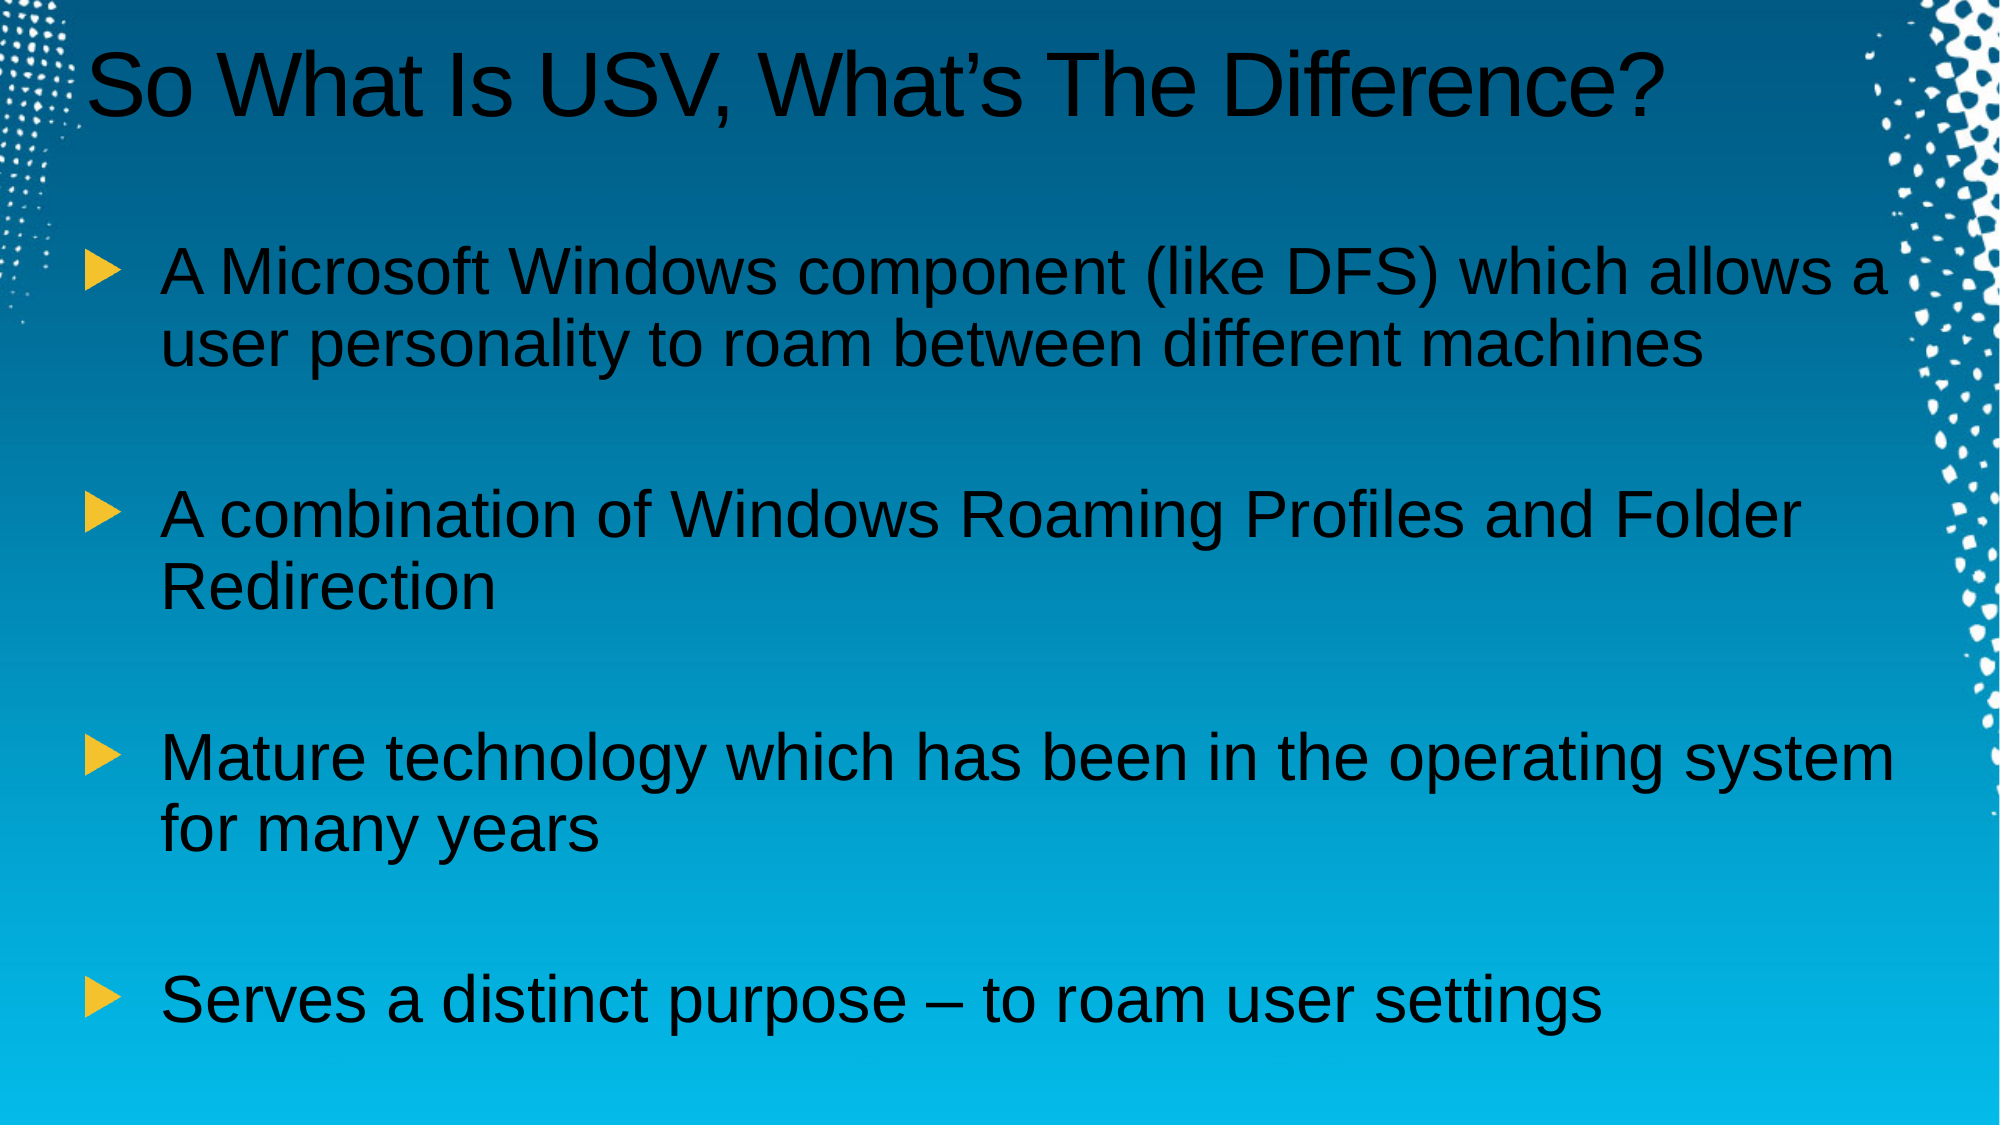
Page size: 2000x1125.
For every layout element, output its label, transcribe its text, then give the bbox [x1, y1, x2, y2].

picture [0, 40, 9, 45]
picture [26, 57, 34, 68]
picture [56, 47, 64, 55]
picture [789, 745, 806, 779]
picture [222, 817, 226, 850]
picture [1279, 738, 1294, 779]
picture [865, 733, 870, 779]
picture [571, 817, 597, 850]
picture [1807, 745, 1836, 779]
picture [298, 746, 302, 779]
picture [1889, 152, 1901, 166]
picture [1948, 413, 1958, 424]
picture [1892, 212, 1902, 216]
picture [390, 987, 422, 1021]
picture [1946, 155, 1961, 167]
picture [1411, 987, 1440, 1021]
picture [1995, 582, 2000, 595]
picture [316, 816, 348, 850]
picture [1963, 335, 1972, 344]
picture [1167, 987, 1183, 1021]
picture [1973, 368, 1982, 380]
picture [1252, 988, 1256, 1021]
picture [1465, 980, 1480, 1021]
picture [38, 74, 47, 80]
picture [314, 746, 318, 779]
picture [167, 735, 209, 779]
picture [778, 987, 796, 1021]
picture [1952, 502, 1967, 516]
picture [1935, 379, 1948, 391]
picture [1505, 746, 1509, 779]
picture [439, 817, 468, 864]
picture [1440, 745, 1458, 779]
picture [33, 0, 42, 10]
picture [1979, 657, 1995, 676]
picture [1991, 637, 2000, 652]
picture [1950, 359, 1960, 366]
picture [301, 987, 330, 1021]
picture [601, 987, 627, 1021]
picture [1898, 188, 1912, 198]
picture [0, 24, 9, 33]
picture [1957, 187, 1971, 200]
picture [731, 988, 735, 1021]
picture [993, 746, 1019, 779]
picture [355, 817, 359, 850]
picture [874, 745, 891, 779]
picture [55, 62, 62, 69]
picture [489, 745, 506, 779]
picture [427, 574, 456, 608]
picture [1942, 269, 1953, 276]
picture [1935, 177, 1945, 189]
picture [10, 69, 17, 78]
picture [408, 745, 437, 779]
picture [1983, 404, 1992, 414]
picture [1574, 988, 1600, 1021]
picture [323, 574, 352, 608]
picture [1915, 109, 1924, 119]
picture [467, 975, 472, 1021]
picture [1632, 746, 1650, 779]
picture [552, 745, 581, 779]
picture [28, 42, 36, 53]
picture [47, 0, 57, 10]
picture [1339, 988, 1343, 1021]
picture [1974, 683, 1985, 694]
picture [604, 745, 633, 779]
picture [1922, 200, 1934, 207]
picture [529, 980, 544, 1021]
picture [1337, 745, 1366, 779]
picture [673, 988, 678, 1035]
picture [1938, 122, 1950, 133]
picture [34, 101, 43, 111]
picture [212, 574, 241, 608]
picture [86, 735, 119, 774]
picture [747, 988, 751, 1021]
picture [45, 16, 55, 24]
picture [16, 22, 23, 34]
picture [1914, 274, 1920, 291]
picture [475, 574, 492, 608]
picture [1719, 746, 1748, 793]
picture [1929, 27, 1945, 45]
picture [3, 10, 11, 18]
picture [277, 746, 293, 779]
picture [632, 980, 647, 1021]
picture [249, 574, 268, 608]
picture [1930, 291, 1941, 297]
picture [1955, 246, 1965, 256]
picture [641, 746, 659, 779]
picture [1525, 745, 1557, 779]
picture [676, 746, 705, 793]
picture [360, 574, 386, 608]
picture [392, 567, 407, 608]
picture [1392, 745, 1421, 779]
picture [1988, 547, 2000, 561]
picture [875, 987, 904, 1021]
picture [303, 575, 307, 608]
picture [841, 988, 867, 1021]
picture [33, 88, 42, 97]
picture [780, 733, 785, 779]
picture [9, 84, 15, 91]
picture [165, 977, 200, 1021]
picture [86, 492, 119, 531]
picture [1970, 426, 1980, 436]
picture [1158, 988, 1162, 1021]
picture [266, 988, 295, 1021]
picture [86, 250, 119, 289]
picture [31, 131, 37, 138]
picture [445, 745, 471, 779]
picture [220, 745, 252, 779]
picture [338, 988, 364, 1021]
picture [162, 804, 177, 850]
picture [209, 987, 238, 1021]
picture [1502, 988, 1506, 1021]
picture [1228, 746, 1232, 779]
picture [1056, 745, 1074, 779]
picture [182, 816, 211, 850]
picture [1990, 492, 2000, 505]
picture [1992, 438, 2000, 448]
picture [551, 817, 555, 850]
picture [271, 562, 276, 608]
picture [984, 980, 999, 1021]
picture [1300, 987, 1329, 1021]
picture [1187, 987, 1202, 1021]
picture [1634, 746, 1659, 793]
picture [167, 564, 202, 608]
picture [248, 988, 252, 1021]
picture [11, 55, 21, 64]
picture [466, 575, 470, 608]
picture [643, 746, 668, 793]
picture [334, 745, 363, 779]
picture [254, 738, 269, 779]
picture [1946, 525, 1956, 533]
picture [1846, 746, 1850, 779]
title So What Is USV, What’s The Difference? [85, 37, 1914, 138]
picture [1158, 746, 1162, 779]
picture [388, 817, 417, 864]
picture [1981, 604, 2000, 620]
picture [1855, 745, 1871, 779]
picture [769, 988, 774, 1035]
picture [1925, 87, 1941, 99]
picture [33, 116, 40, 124]
picture [1539, 988, 1564, 1035]
picture [1167, 745, 1184, 779]
picture [1537, 988, 1555, 1021]
picture [1982, 714, 1993, 729]
picture [1119, 745, 1148, 779]
picture [1004, 987, 1033, 1021]
picture [1302, 733, 1307, 779]
picture [1688, 746, 1714, 779]
picture [1945, 213, 1955, 220]
picture [42, 31, 53, 39]
picture [480, 733, 485, 779]
picture [1921, 0, 1934, 8]
picture [1935, 0, 2000, 306]
picture [1972, 570, 1986, 583]
picture [18, 0, 29, 6]
picture [1082, 745, 1111, 779]
picture [566, 988, 570, 1021]
picture [682, 987, 700, 1021]
picture [1431, 746, 1436, 793]
picture [1378, 988, 1404, 1021]
picture [1994, 382, 2000, 391]
picture [387, 738, 402, 779]
picture [1446, 980, 1461, 1021]
picture [1914, 308, 1929, 326]
picture [1926, 344, 1939, 358]
picture [575, 987, 591, 1021]
picture [1978, 517, 1987, 527]
picture [1963, 535, 1977, 550]
picture [526, 745, 543, 779]
picture [1755, 746, 1781, 779]
picture [475, 816, 504, 850]
picture [1960, 392, 1970, 403]
picture [445, 987, 463, 1021]
picture [24, 72, 32, 79]
picture [1972, 312, 1985, 322]
picture [29, 27, 38, 38]
picture [512, 816, 544, 850]
picture [1786, 738, 1801, 779]
picture [1875, 745, 1890, 779]
picture [921, 733, 926, 779]
picture [930, 745, 947, 779]
picture [830, 745, 856, 779]
picture [728, 746, 772, 779]
picture [291, 816, 306, 850]
picture [1920, 257, 1932, 264]
picture [30, 14, 40, 23]
picture [1984, 349, 1992, 357]
picture [364, 816, 380, 850]
picture [1082, 987, 1111, 1021]
picture [1988, 691, 2000, 709]
picture [1991, 747, 2000, 765]
picture [58, 32, 66, 41]
picture [1919, 367, 1930, 378]
picture [1963, 589, 1976, 607]
picture [1935, 431, 1946, 449]
picture [1466, 745, 1495, 779]
picture [1231, 988, 1247, 1021]
picture [13, 41, 25, 49]
picture [1955, 557, 1965, 573]
picture [1942, 465, 1958, 483]
picture [1993, 321, 2000, 339]
picture [497, 988, 523, 1021]
picture [18, 13, 26, 19]
picture [804, 987, 833, 1021]
list A Microsoft Windows component (like DFS) which allows a user personality to roam between different machines A combination of Windows Roaming Profiles and Folder Redirection Mature technology which has been in the operating system for many years Serves a distinct purpose – to roam user settings [85, 237, 1914, 562]
picture [1928, 399, 1939, 415]
picture [1980, 460, 1987, 469]
picture [1925, 141, 1935, 155]
picture [1911, 223, 1918, 230]
picture [1607, 745, 1624, 779]
picture [1968, 481, 1978, 492]
picture [1932, 235, 1943, 241]
picture [0, 155, 5, 163]
picture [1914, 164, 1923, 177]
picture [1958, 445, 1968, 460]
picture [1061, 988, 1065, 1021]
picture [1311, 745, 1328, 779]
picture [1119, 987, 1151, 1021]
picture [16, 143, 21, 151]
picture [517, 746, 521, 779]
picture [1963, 278, 1976, 291]
picture [1560, 738, 1575, 779]
picture [1237, 745, 1254, 779]
picture [1598, 746, 1602, 779]
picture [1953, 301, 1962, 312]
picture [1511, 987, 1527, 1021]
picture [1941, 324, 1952, 332]
picture [1267, 988, 1293, 1021]
picture [1969, 625, 1985, 642]
picture [271, 816, 287, 850]
picture [54, 76, 60, 83]
picture [6, 97, 12, 105]
picture [956, 745, 988, 779]
picture [41, 59, 48, 67]
picture [262, 817, 266, 850]
picture [43, 42, 49, 53]
picture [710, 988, 726, 1021]
picture [1047, 733, 1052, 779]
picture [17, 129, 23, 136]
picture [86, 977, 119, 1016]
